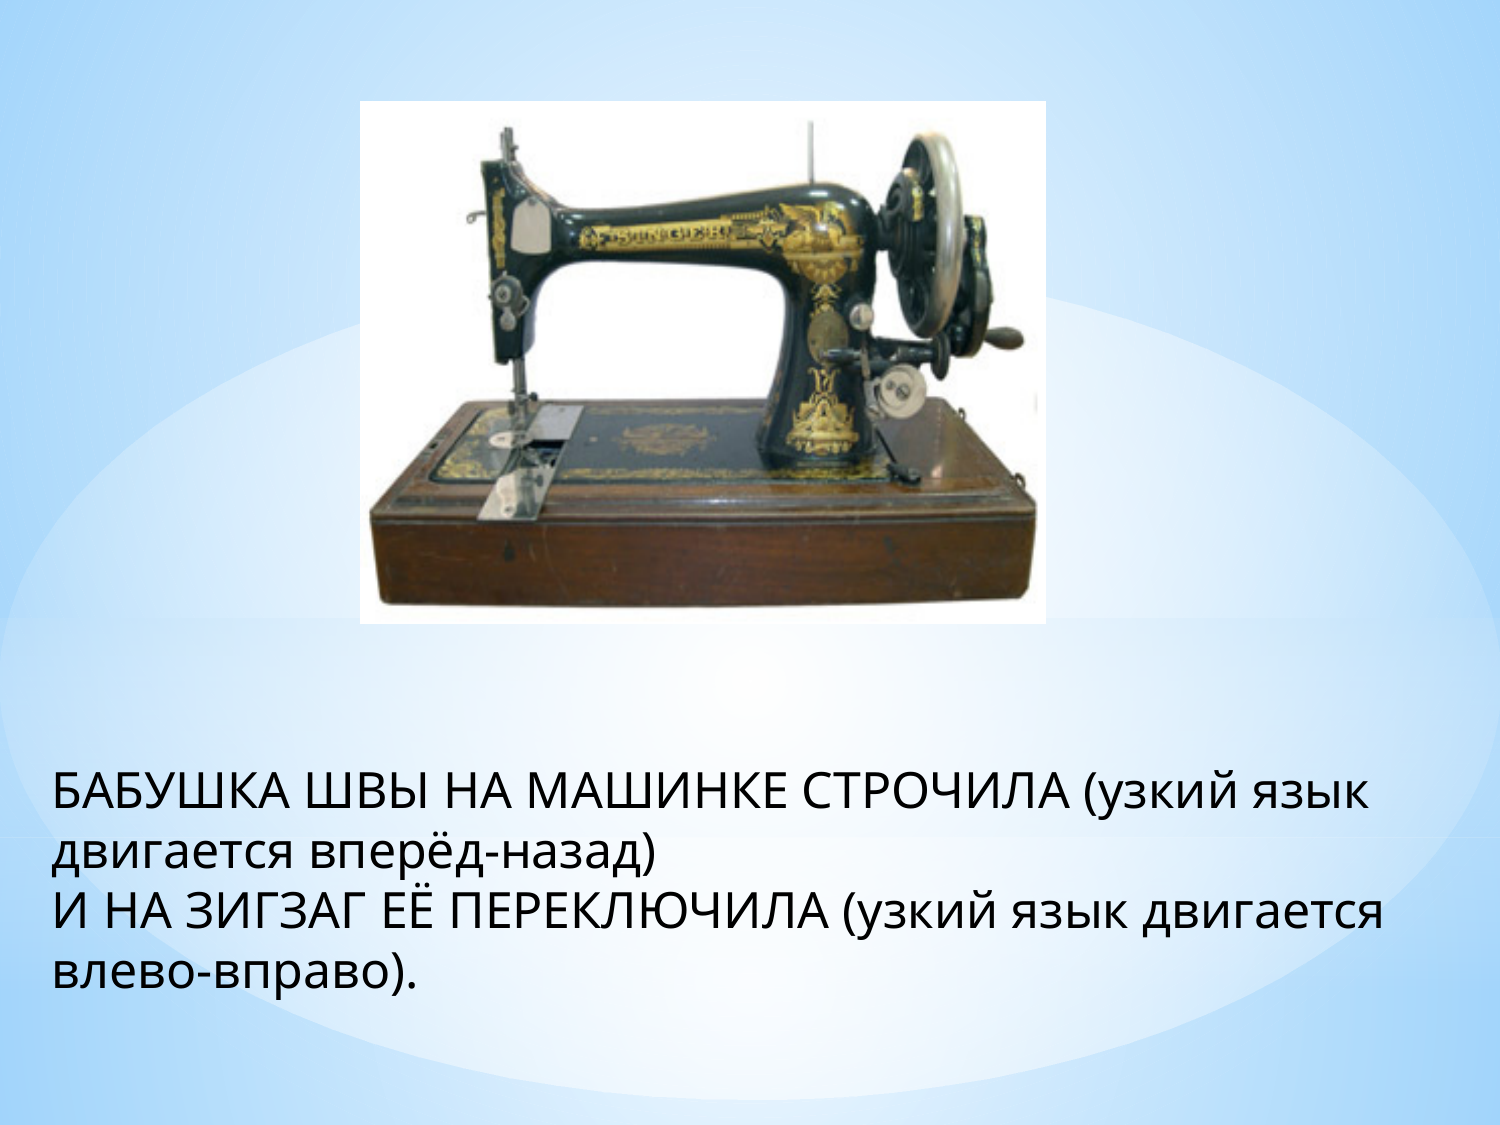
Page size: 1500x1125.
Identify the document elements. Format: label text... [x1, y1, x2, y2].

picture [359, 101, 1046, 624]
list БАБУШКА ШВЫ НА МАШИНКЕ СТРОЧИЛА (узкий язык двигается вперёд-назад) И НА ЗИГЗАГ ЕЁ ПЕРЕКЛЮЧИЛА (узкий язык двигается влево-вправо). [29, 751, 1471, 1109]
